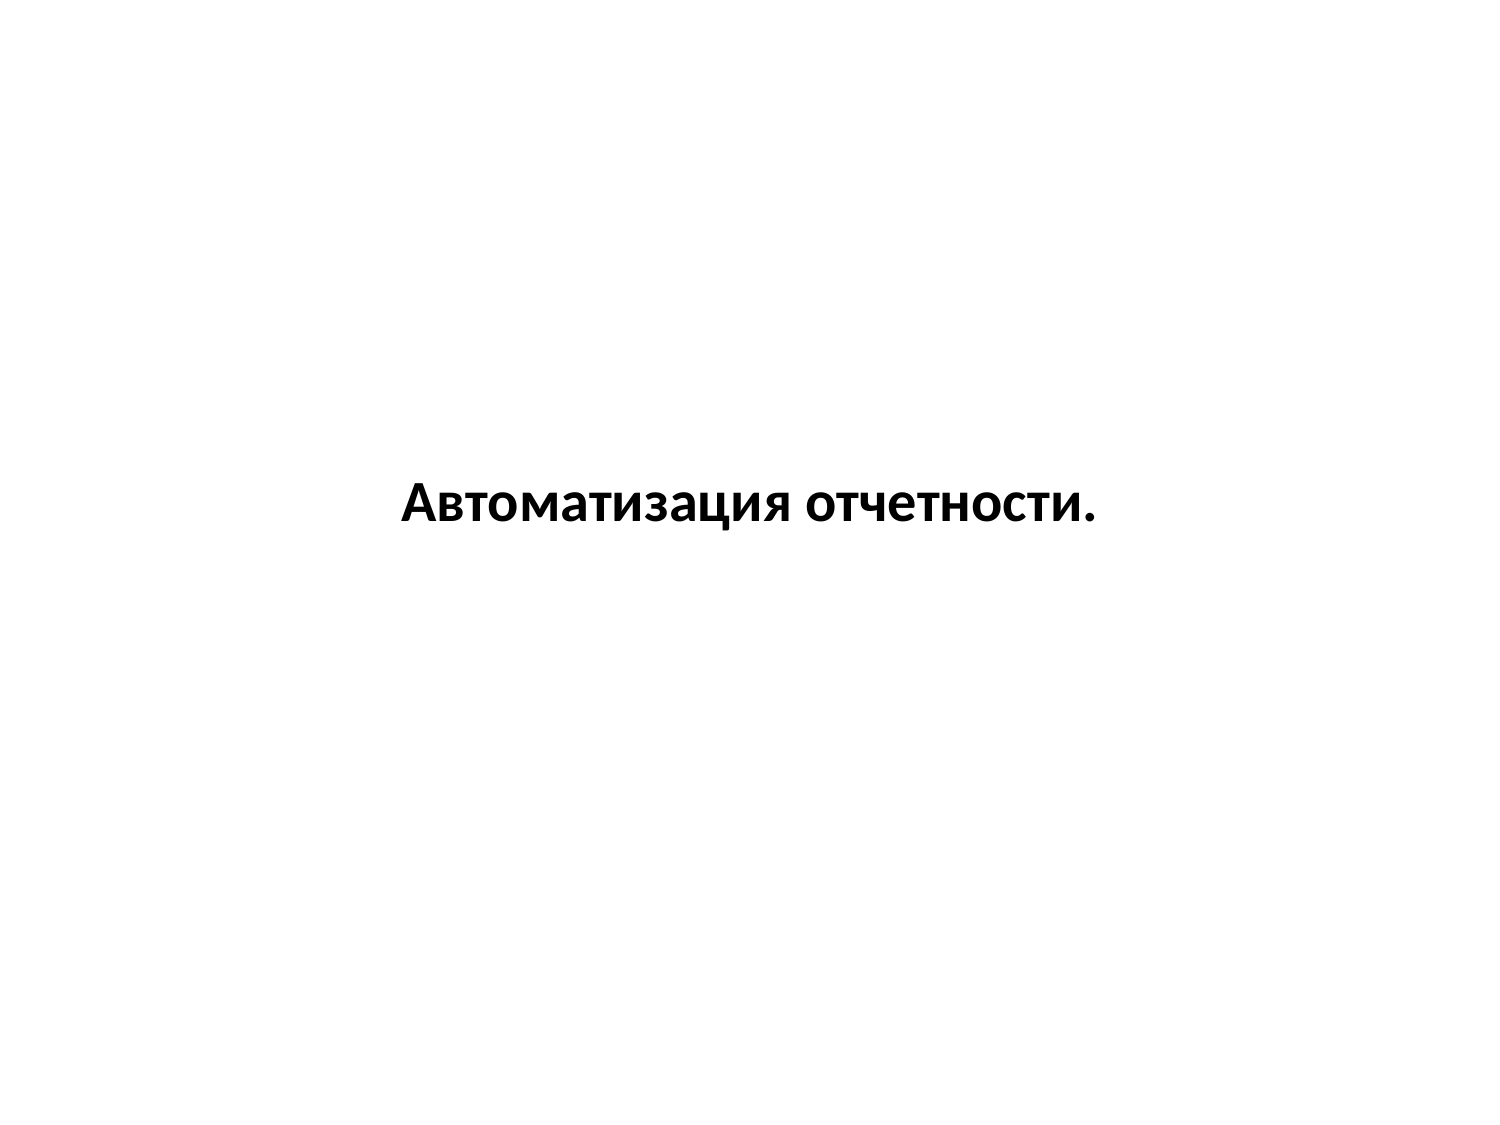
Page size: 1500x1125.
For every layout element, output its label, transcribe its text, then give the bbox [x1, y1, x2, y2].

text_box Автоматизация отчетности. [88, 456, 1412, 541]
